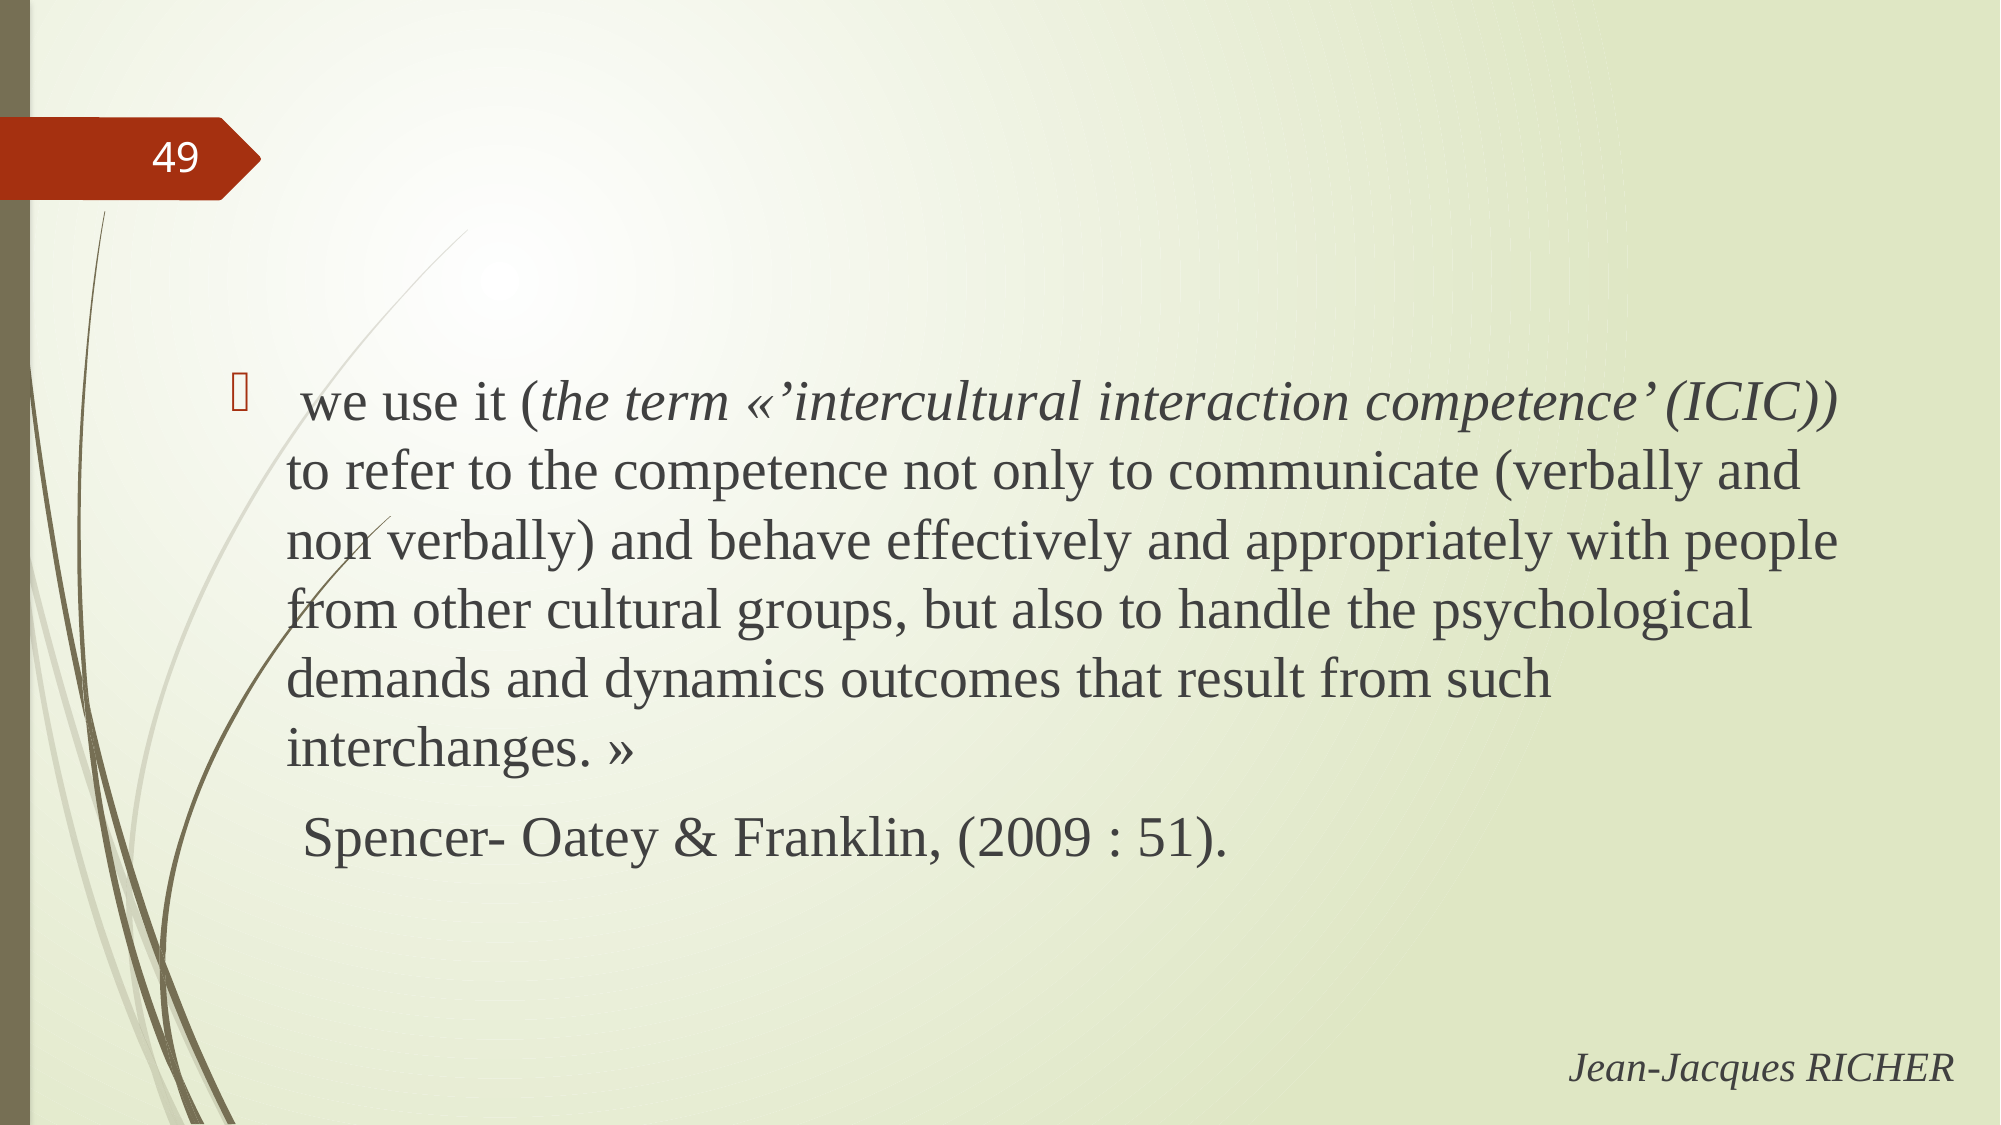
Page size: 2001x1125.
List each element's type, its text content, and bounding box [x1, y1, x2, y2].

text_box Jean-Jacques RICHER [1523, 1032, 2000, 1125]
slide_number 49 [87, 129, 216, 190]
list we use it (the term «’intercultural interaction competence’ (ICIC)) to refer to the competence not only to communicate (verbally and non verbally) and behave effectively and appropriately with people from other cultural groups, but also to handle the psychological demands and dynamics outcomes that result from such interchanges. » Spencer- Oatey & Franklin, (2009 : 51). [215, 355, 1888, 970]
